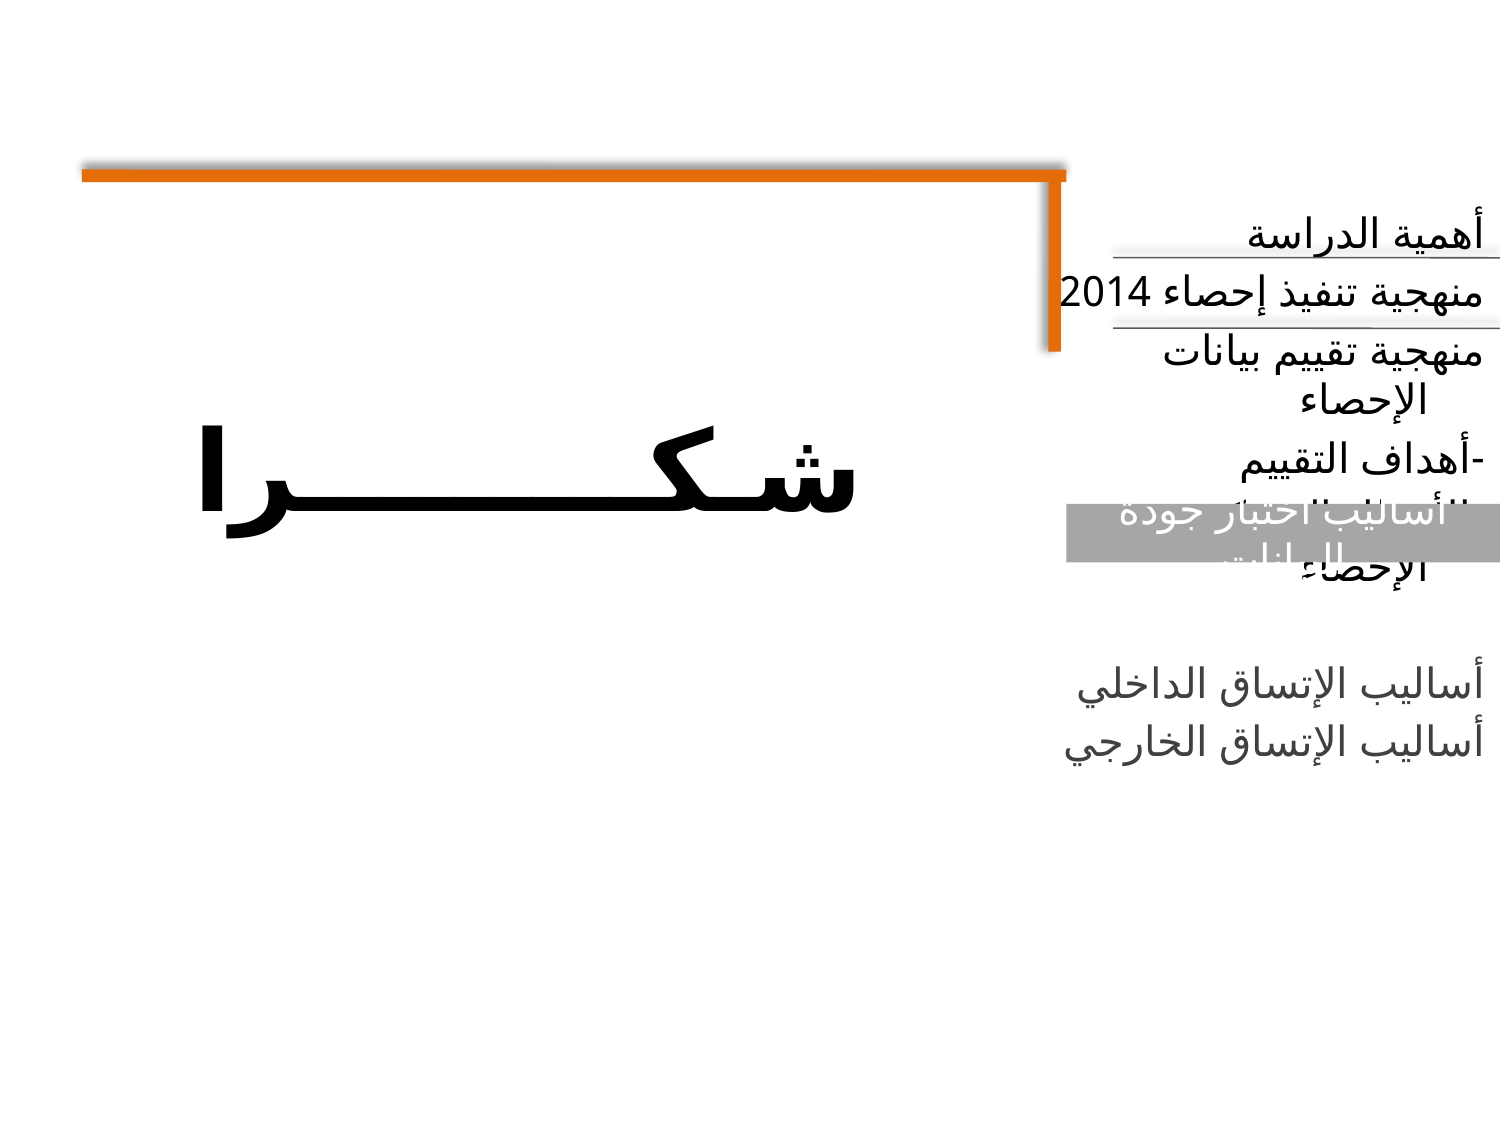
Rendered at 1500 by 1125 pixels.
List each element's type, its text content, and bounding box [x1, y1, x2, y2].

text_box أساليب اختبار جودة البيانات [1064, 502, 1500, 564]
list أهمية الدراسة منهجية تنفيذ إحصاء 2014 منهجية تقييم بيانات الإحصاء -أهداف التقييم -الأخطاء المرتكبة في الإحصاء أساليب الإتساق الداخلي أساليب الإتساق الخارجي [1062, 199, 1500, 261]
text_box شـكـــــــــرا [35, 234, 1050, 598]
list أهمية الدراسة منهجية تنفيذ إحصاء 2014 منهجية تقييم بيانات الإحصاء -أهداف التقييم -الأخطاء المرتكبة في الإحصاء أساليب الإتساق الداخلي أساليب الإتساق الخارجي [1042, 264, 1500, 1005]
